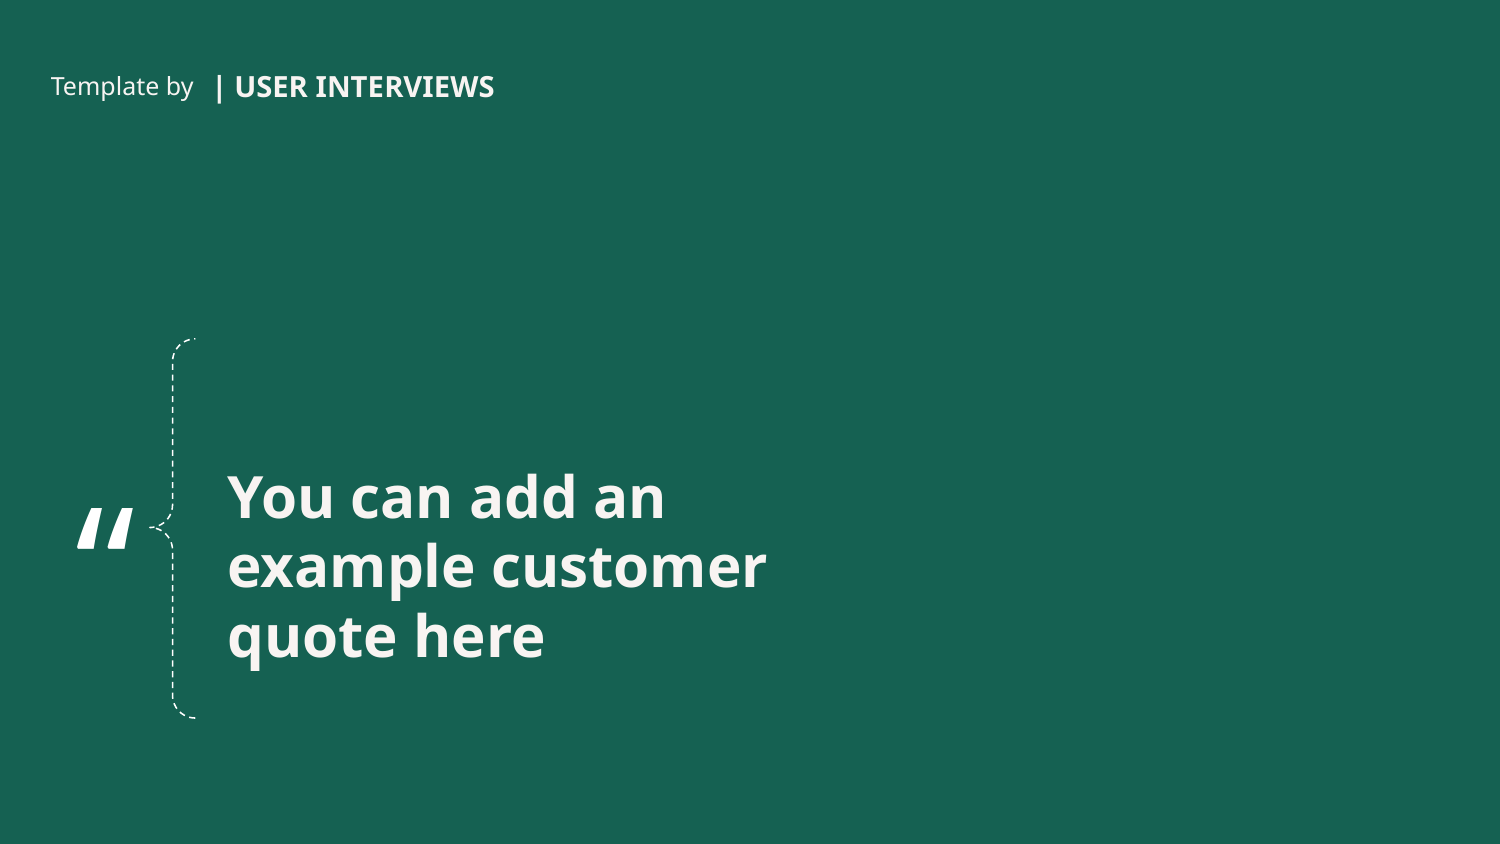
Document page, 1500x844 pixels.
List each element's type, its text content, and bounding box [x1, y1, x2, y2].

title You can add an example customer quote here [212, 436, 866, 685]
text_box “ [0, 488, 150, 633]
text_box [149, 338, 196, 719]
